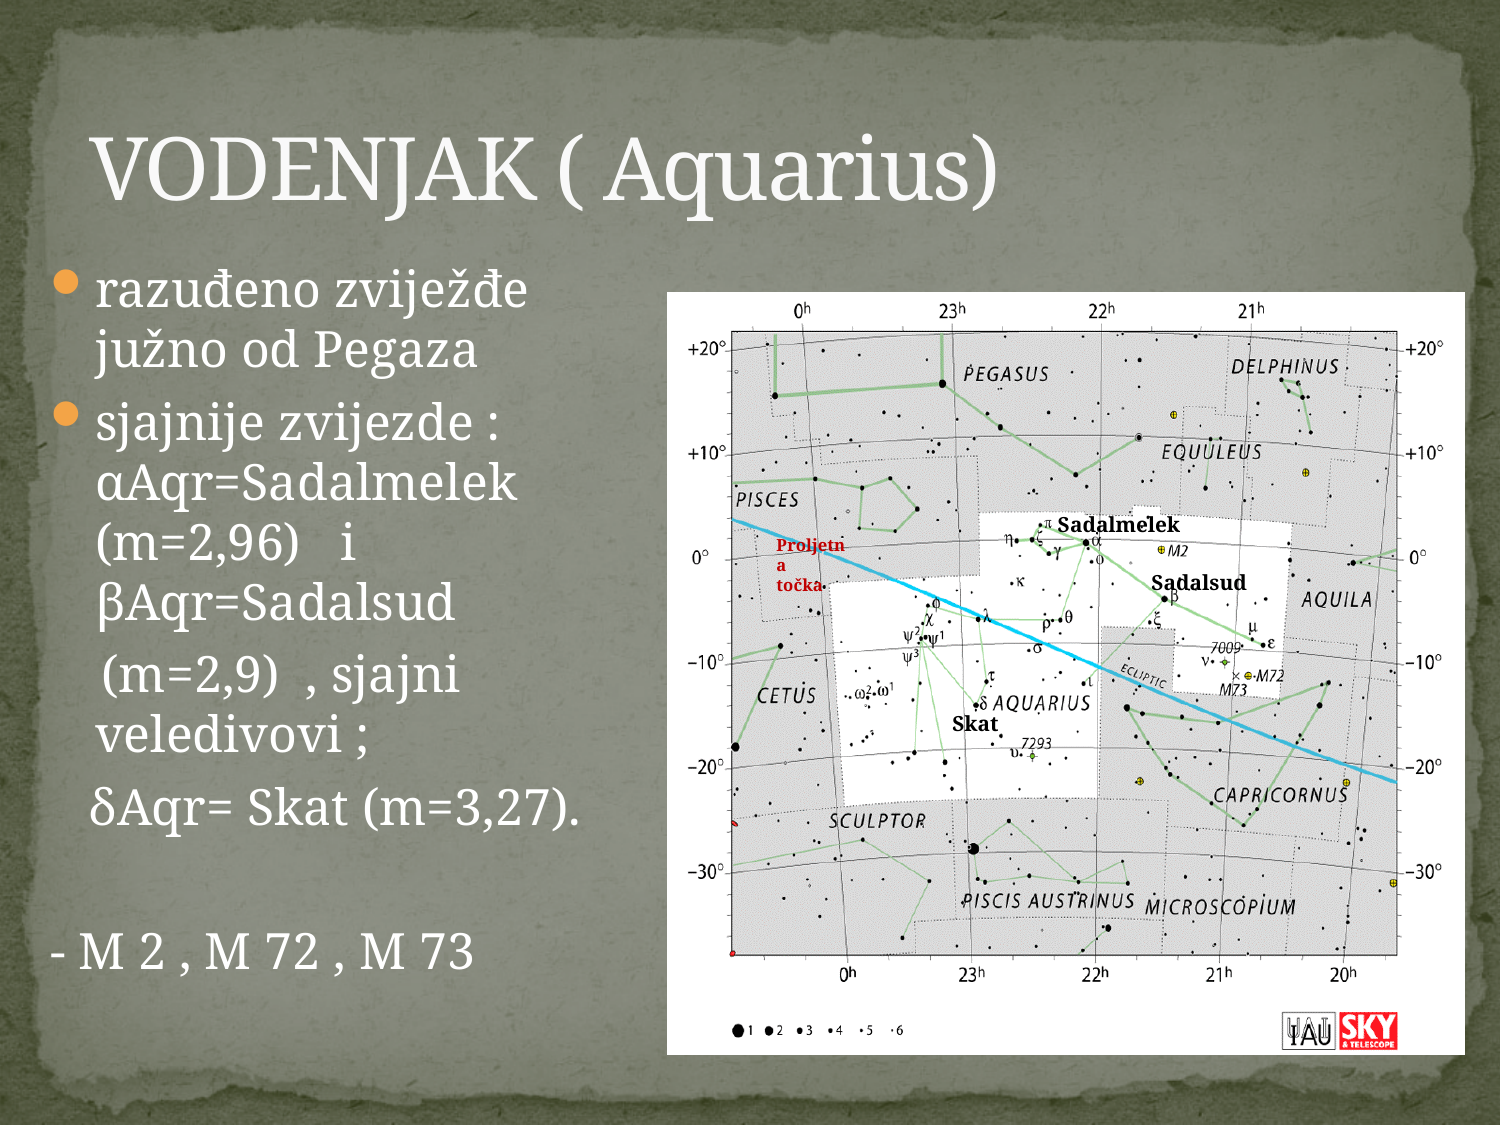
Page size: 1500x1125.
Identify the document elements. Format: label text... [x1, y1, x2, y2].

list razuđeno zviježđe južno od Pegaza sjajnije zvijezde : αAqr=Sadalmelek (m=2,96) i βAqr=Sadalsud (m=2,9) , sjajni veledivovi ; δAqr= Skat (m=3,27). - M 2 , M 72 , M 73 [35, 249, 633, 1015]
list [670, 295, 1463, 1053]
title VODENJAK ( Aquarius) [74, 24, 1425, 225]
